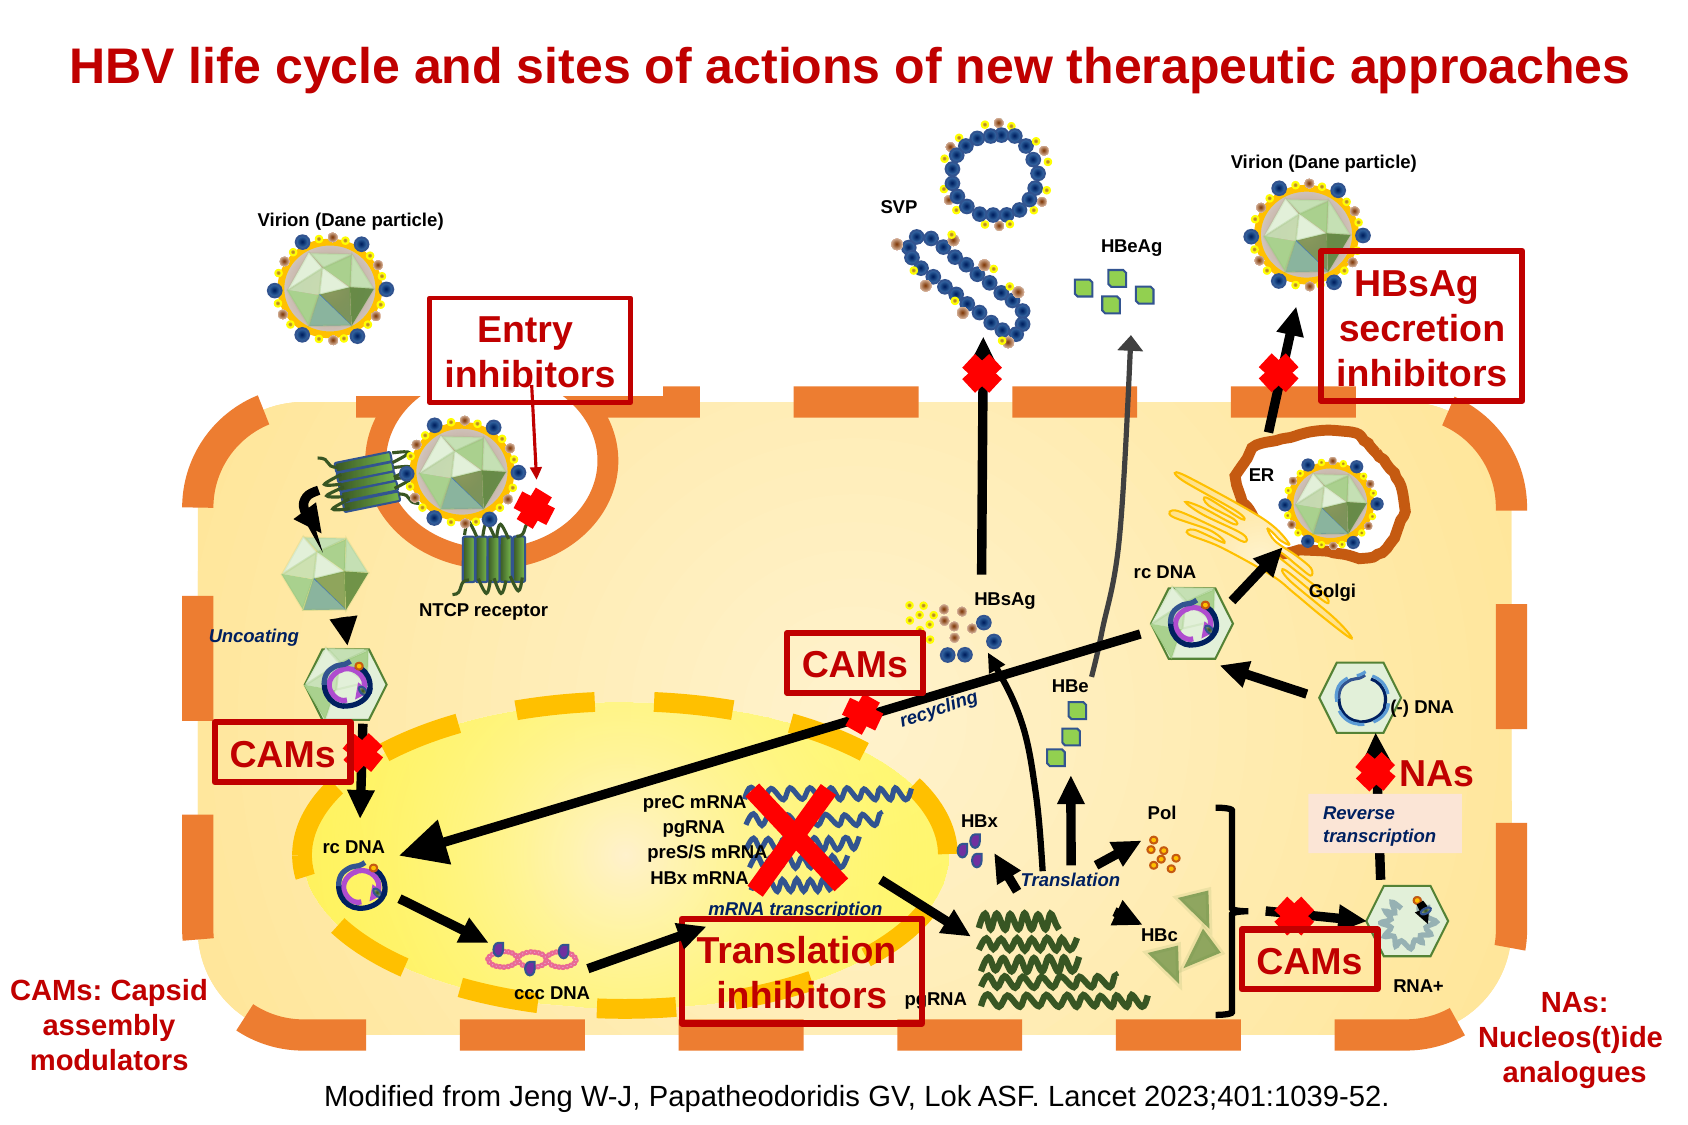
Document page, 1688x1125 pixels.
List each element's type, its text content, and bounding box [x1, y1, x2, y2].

text_box HBV life cycle and sites of actions of new therapeutic approaches [55, 26, 1647, 101]
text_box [587, 926, 706, 969]
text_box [193, 118, 1517, 1035]
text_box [531, 385, 537, 480]
text_box CAMs: Capsid assembly modulators [0, 964, 223, 1084]
text_box HBsAg secretion inhibitors [1517, 251, 1523, 401]
text_box NAs: Nucleos(t)ide analogues [1463, 975, 1687, 1096]
text_box Modified from Jeng W-J, Papatheodoridis GV, Lok ASF. Lancet 2023;401:1039-52. [309, 1070, 1406, 1121]
